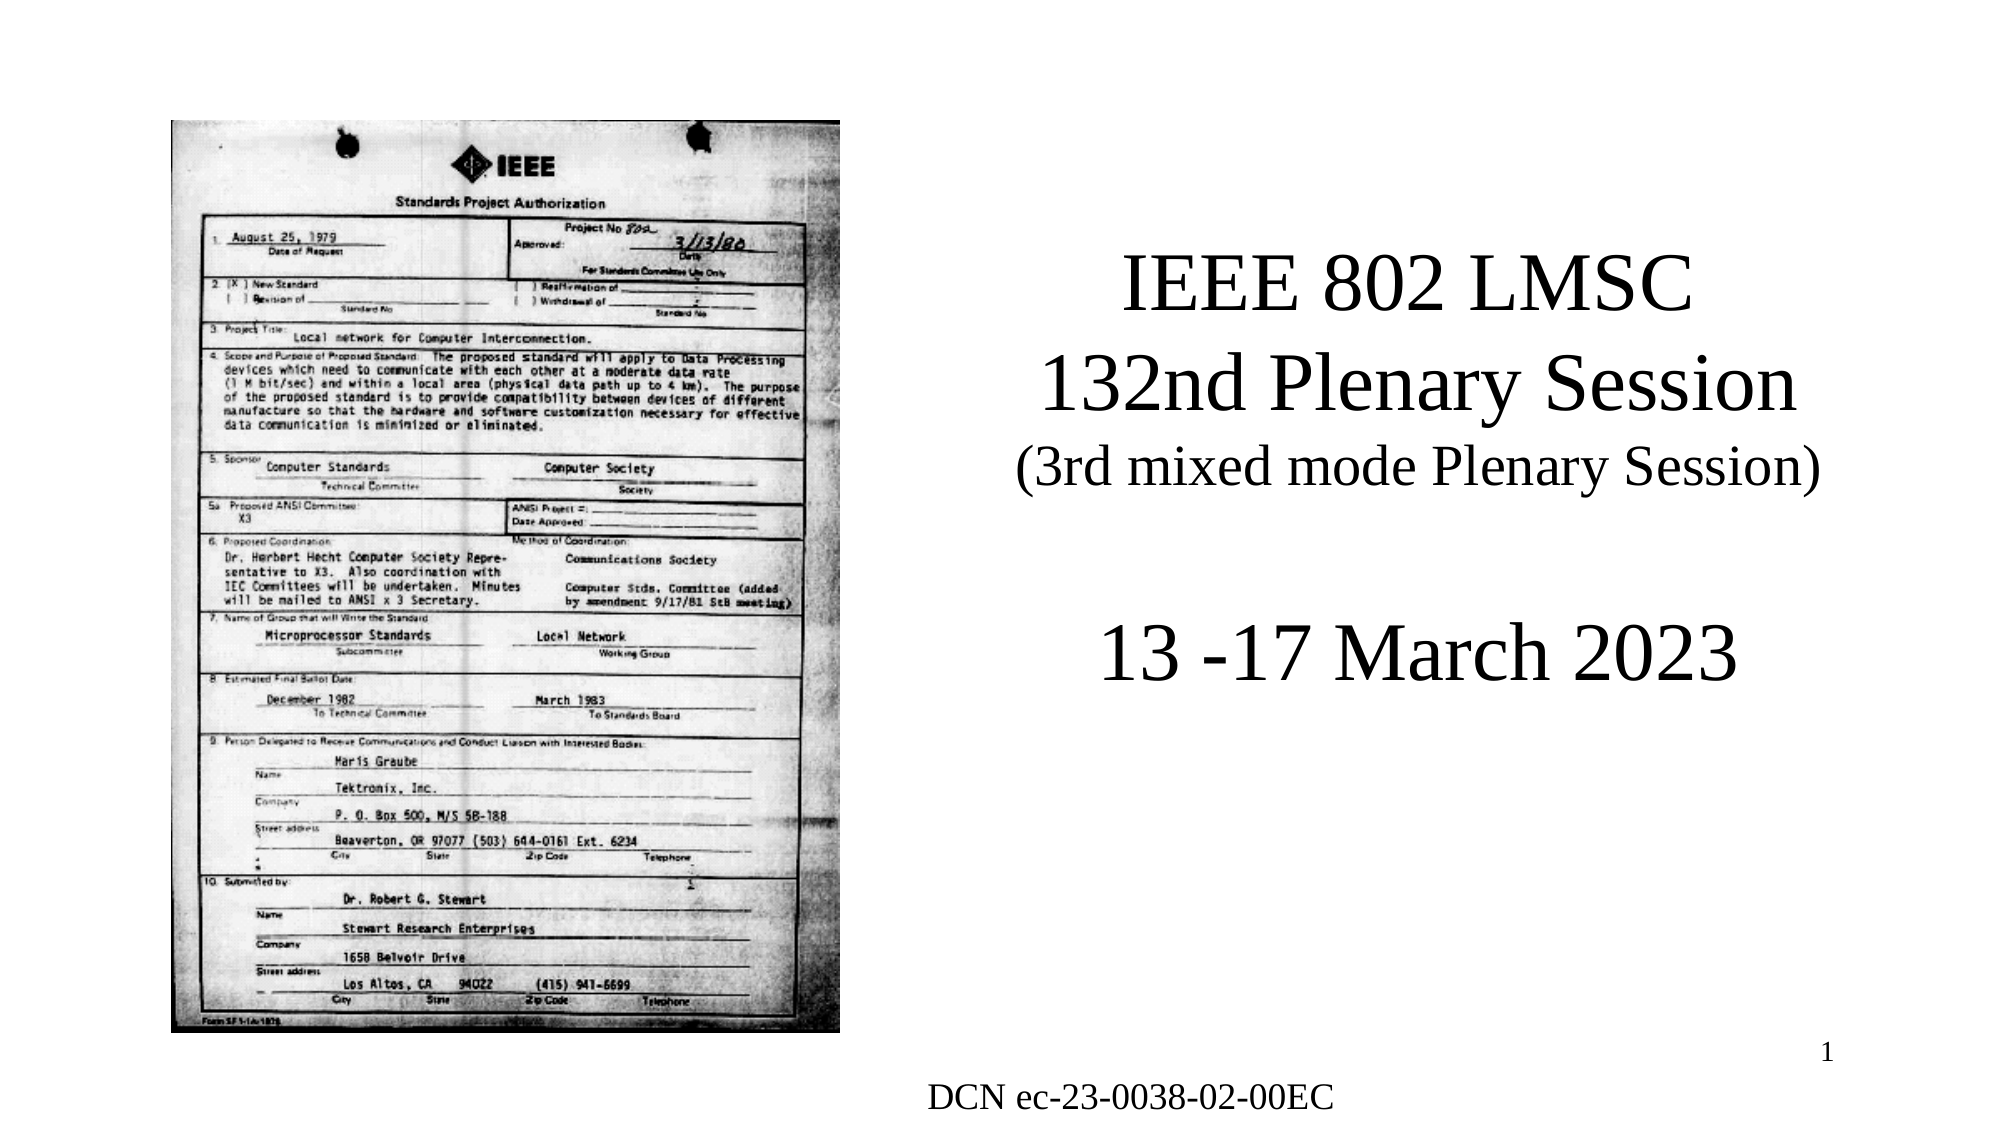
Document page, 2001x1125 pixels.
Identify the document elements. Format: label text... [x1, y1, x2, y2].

title IEEE 802 LMSC 132nd Plenary Session (3rd mixed mode Plenary Session) 13 -17 March 2023 [862, 137, 1976, 788]
picture [171, 119, 840, 1033]
slide_number 1 [1433, 1024, 1851, 1101]
text_box DCN ec-23-0038-02-00EC [912, 1064, 1780, 1125]
